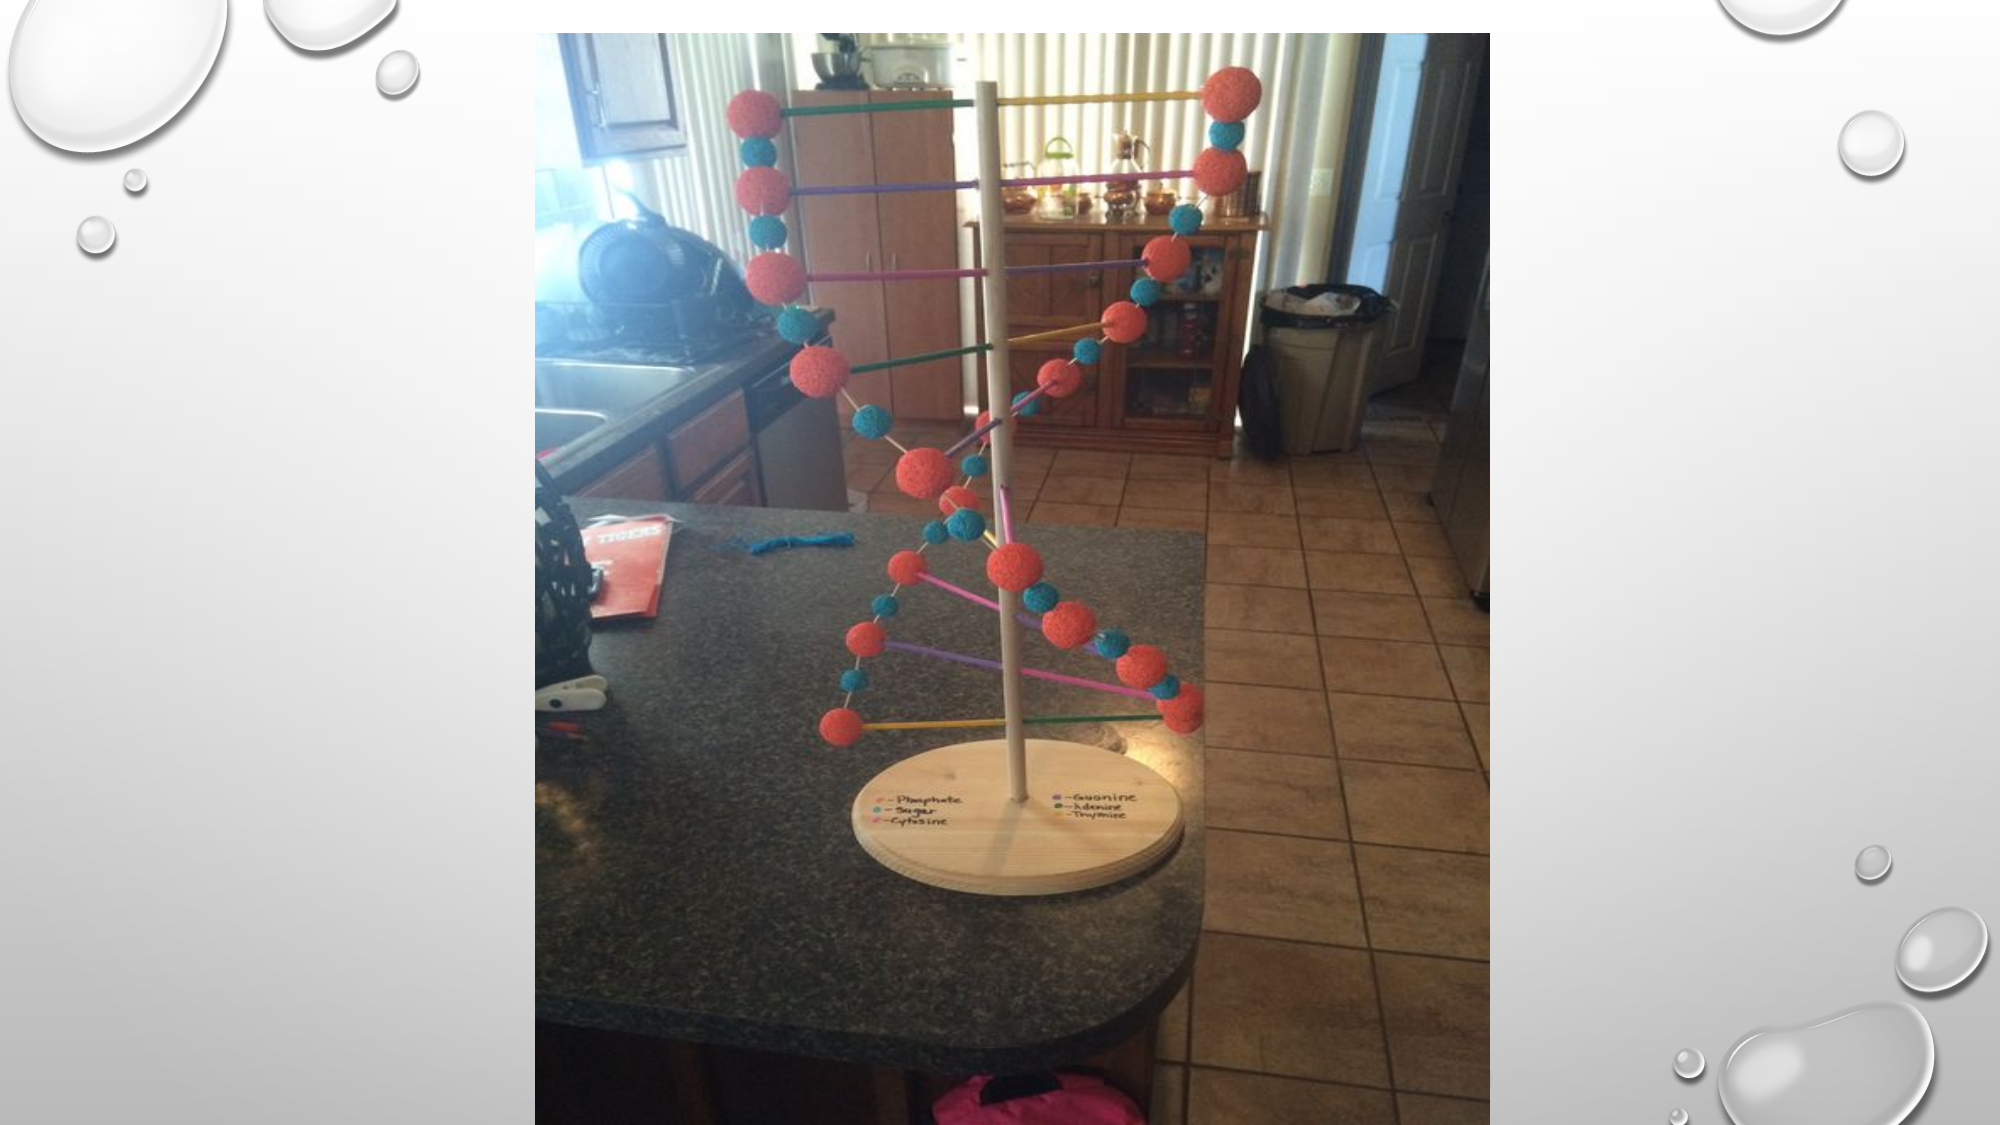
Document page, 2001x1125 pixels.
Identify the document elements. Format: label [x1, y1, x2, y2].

list [535, 33, 1490, 1125]
picture [0, 0, 2000, 1125]
